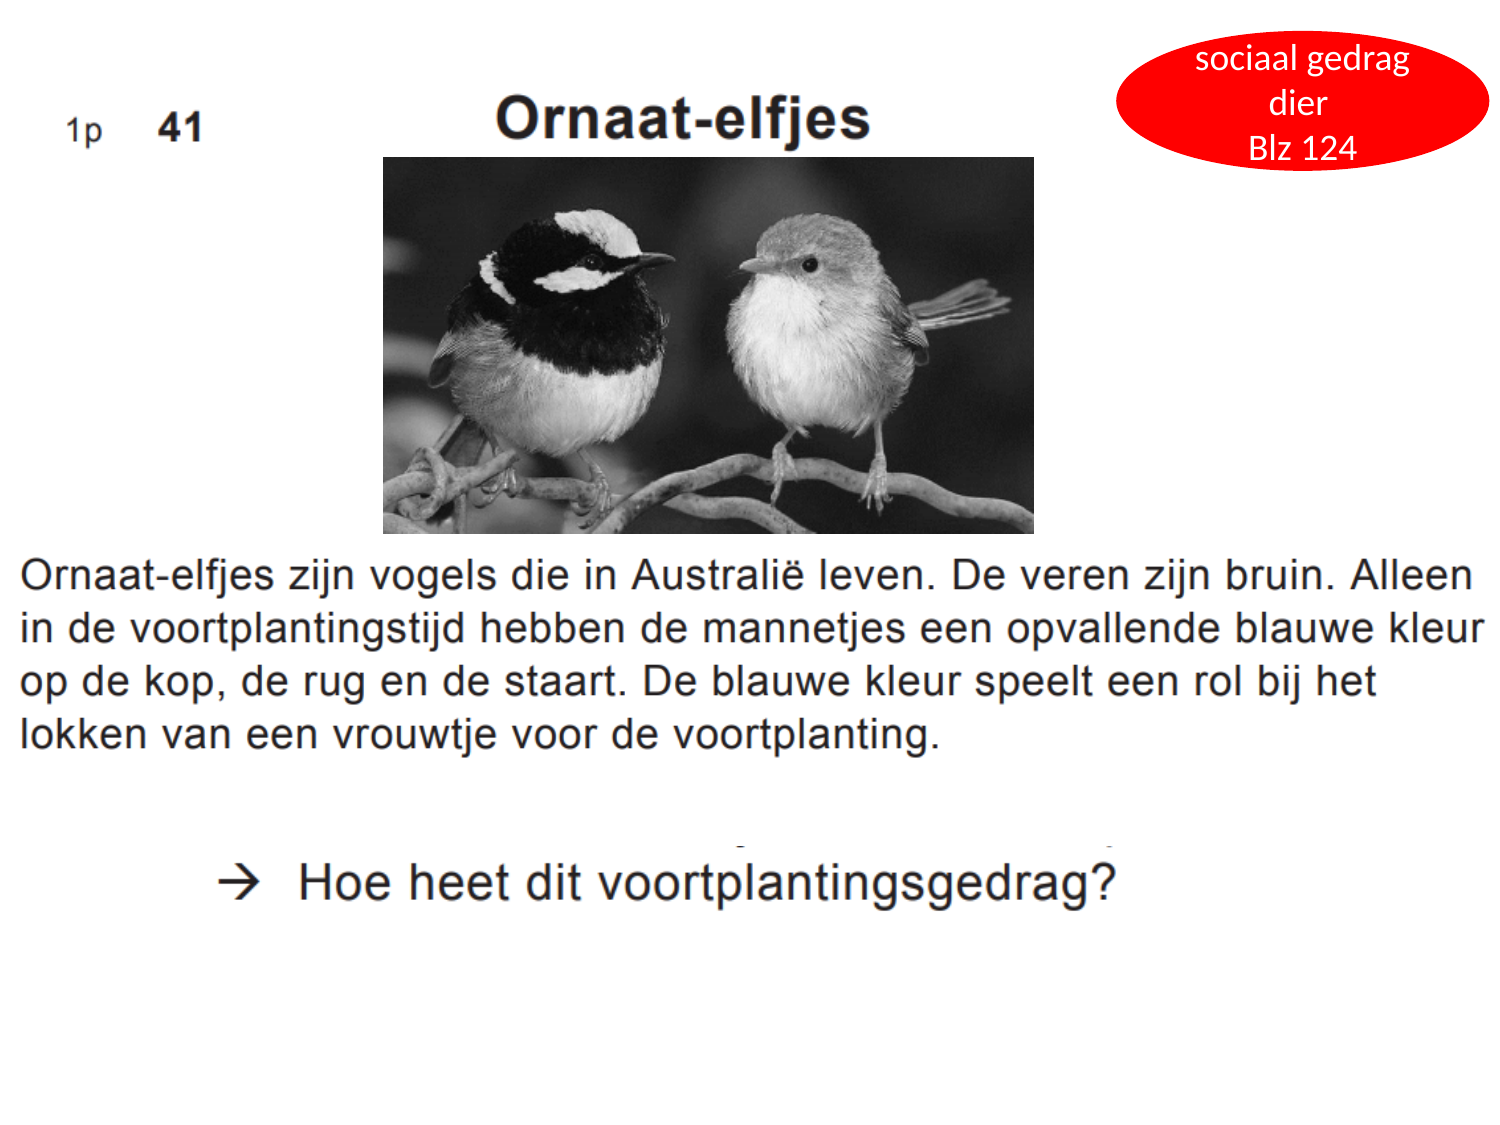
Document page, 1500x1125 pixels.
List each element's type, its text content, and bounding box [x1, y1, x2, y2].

text_box sociaal gedrag dier Blz 124 [1114, 28, 1492, 173]
picture [476, 67, 896, 156]
picture [0, 539, 1500, 764]
picture [194, 846, 1127, 938]
picture [383, 157, 1035, 535]
picture [43, 79, 212, 156]
